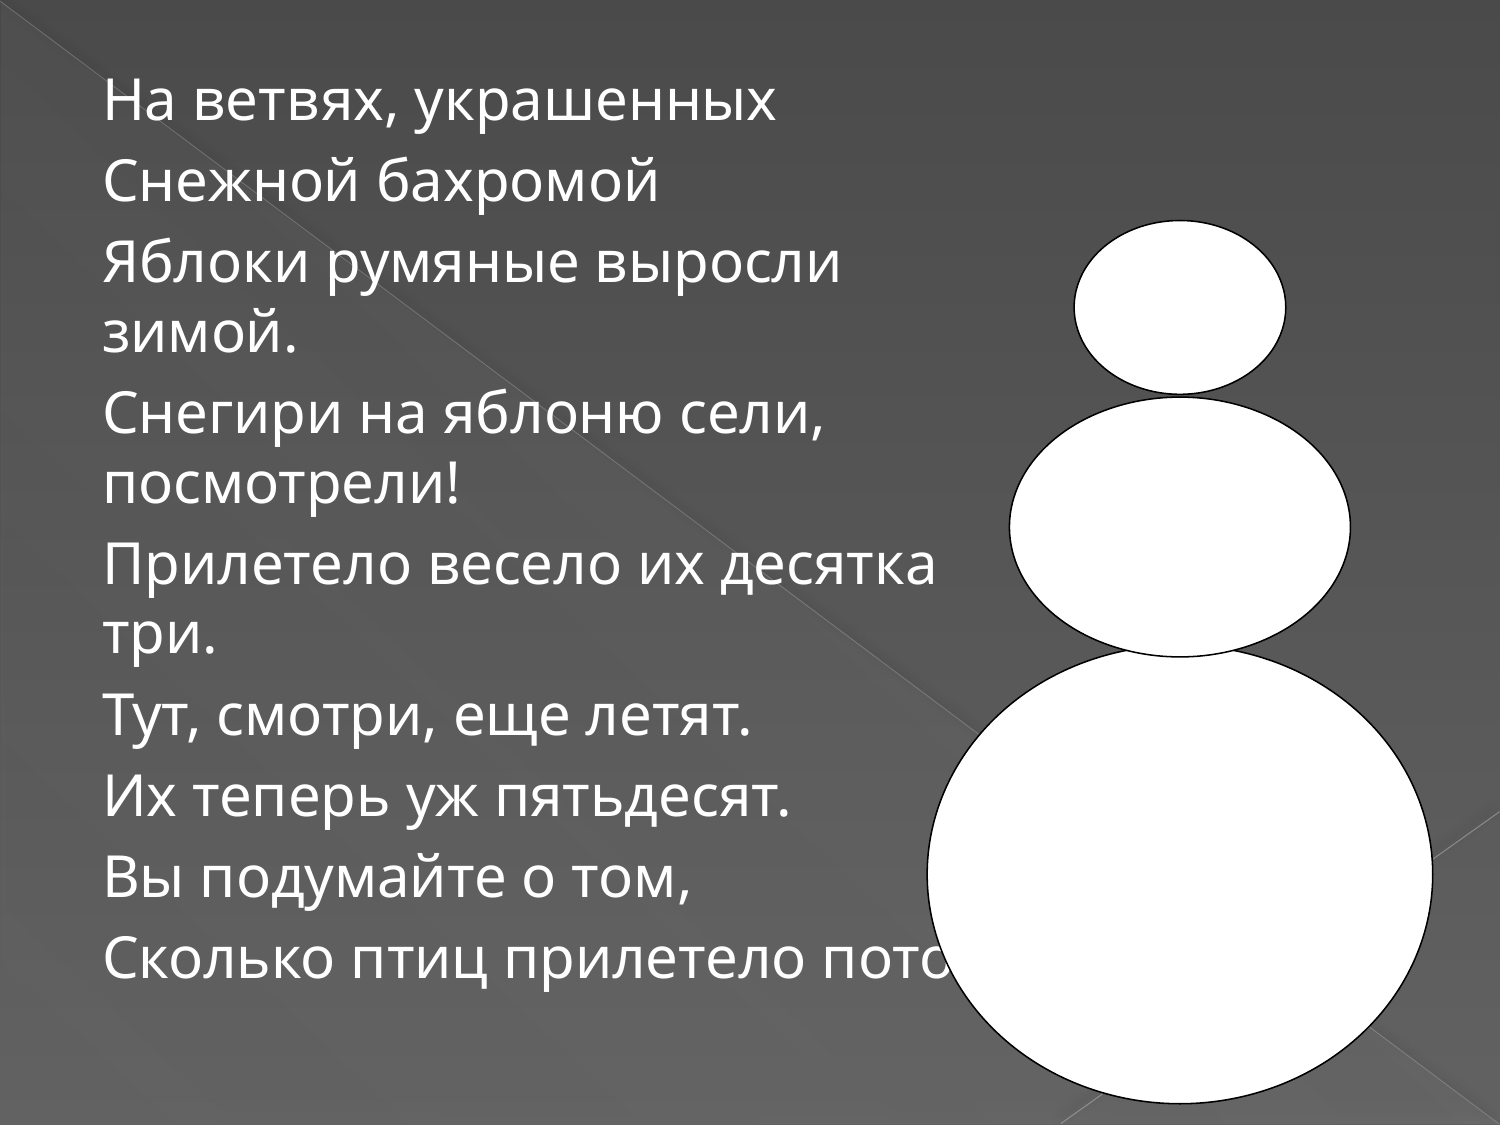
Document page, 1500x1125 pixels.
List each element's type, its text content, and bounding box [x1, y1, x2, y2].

text_box [927, 650, 1433, 1104]
list На ветвях, украшенных Снежной бахромой Яблоки румяные выросли зимой. Снегири на яблоню сели, посмотрели! Прилетело весело их десятка три. Тут, смотри, еще летят. Их теперь уж пятьдесят. Вы подумайте о том, Сколько птиц прилетело потом? [76, 54, 1042, 1035]
text_box [1074, 220, 1286, 395]
text_box [1009, 397, 1351, 657]
